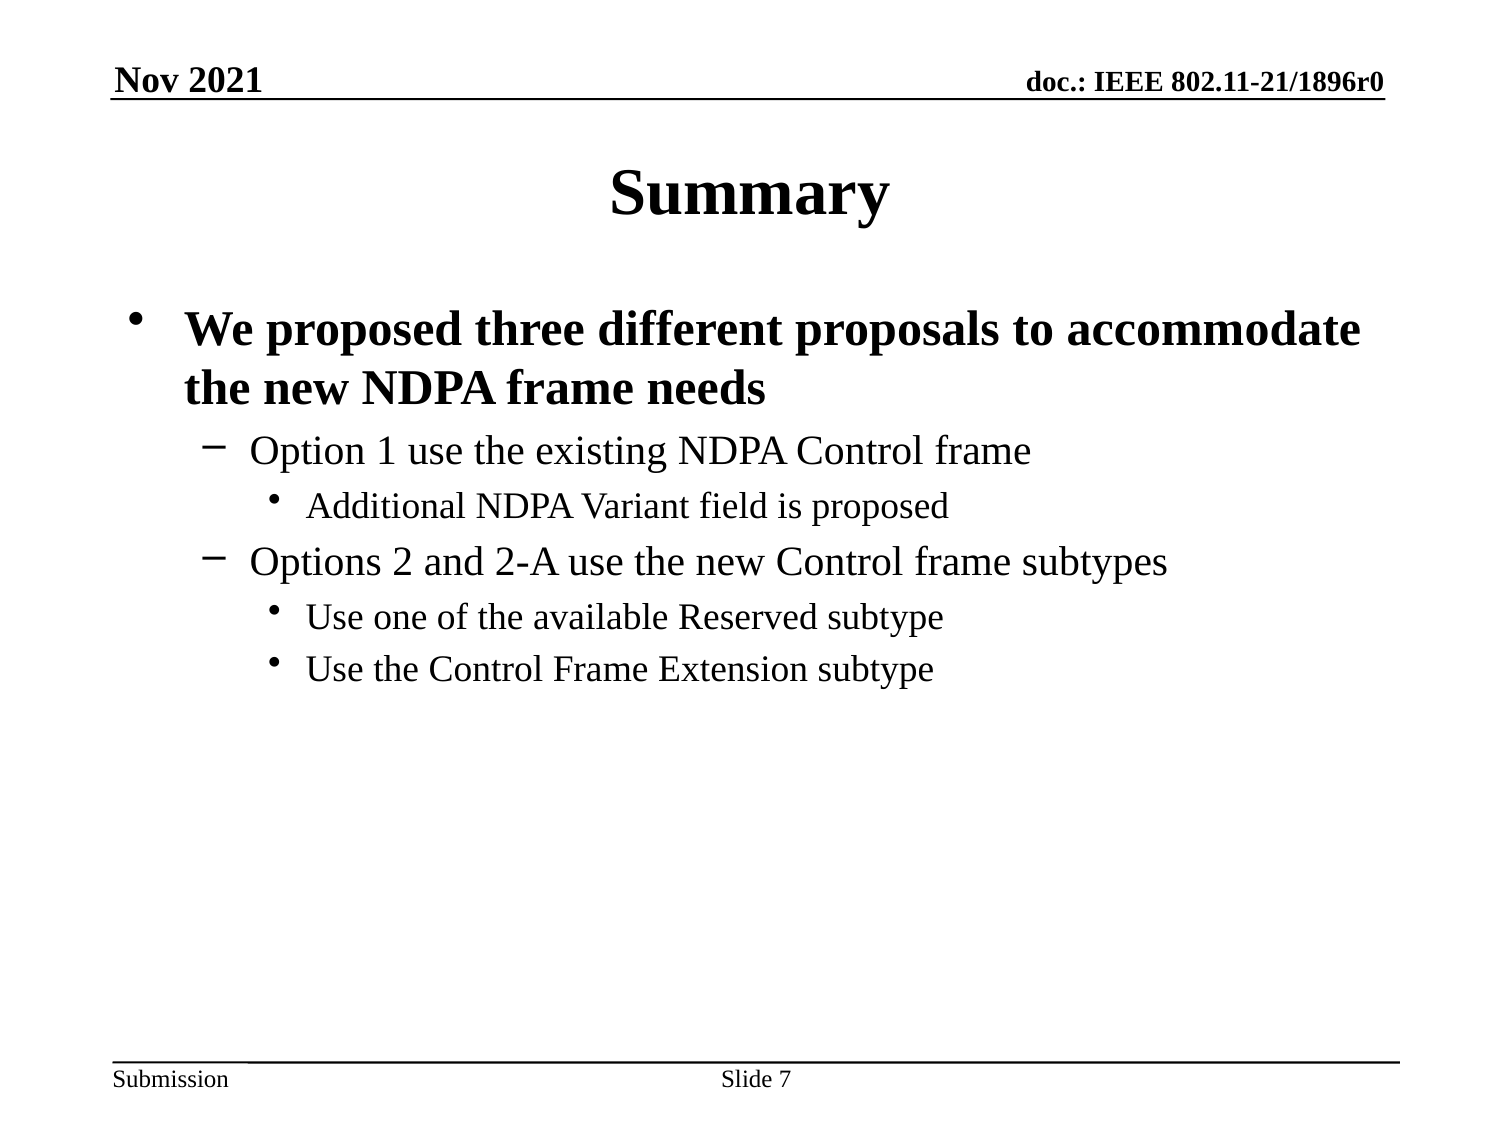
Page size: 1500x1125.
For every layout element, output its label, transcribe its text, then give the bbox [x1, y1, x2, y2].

title Summary [112, 112, 1388, 263]
list We proposed three different proposals to accommodate the new NDPA frame needs Option 1 use the existing NDPA Control frame Additional NDPA Variant field is proposed Options 2 and 2-A use the new Control frame subtypes Use one of the available Reserved subtype Use the Control Frame Extension subtype [112, 287, 1388, 1000]
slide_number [114, 54, 265, 101]
slide_number Slide 7 [712, 1061, 800, 1093]
